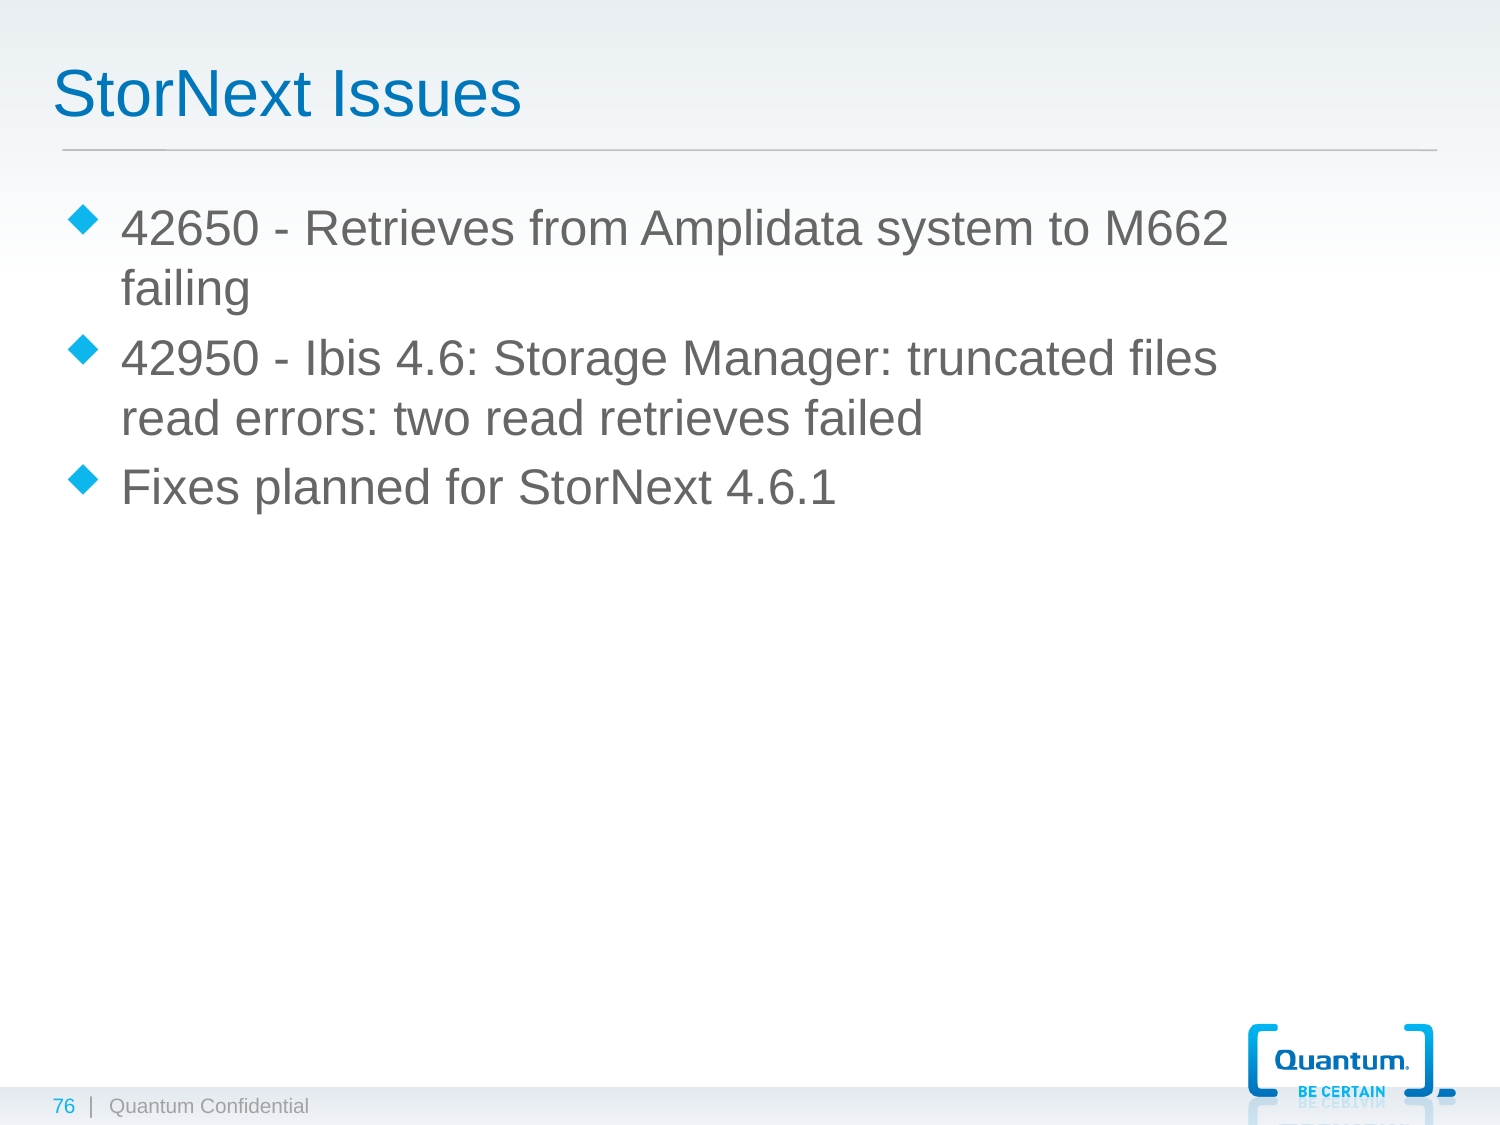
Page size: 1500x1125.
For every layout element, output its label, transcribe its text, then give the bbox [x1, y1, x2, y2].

list 42650 - Retrieves from Amplidata system to M662 failing 42950 - Ibis 4.6: Storage Manager: truncated files read errors: two read retrieves failed Fixes planned for StorNext 4.6.1 [49, 187, 1287, 1013]
title StorNext Issues [37, 37, 1313, 143]
slide_number 76 [37, 1085, 114, 1125]
picture [1240, 1012, 1463, 1125]
